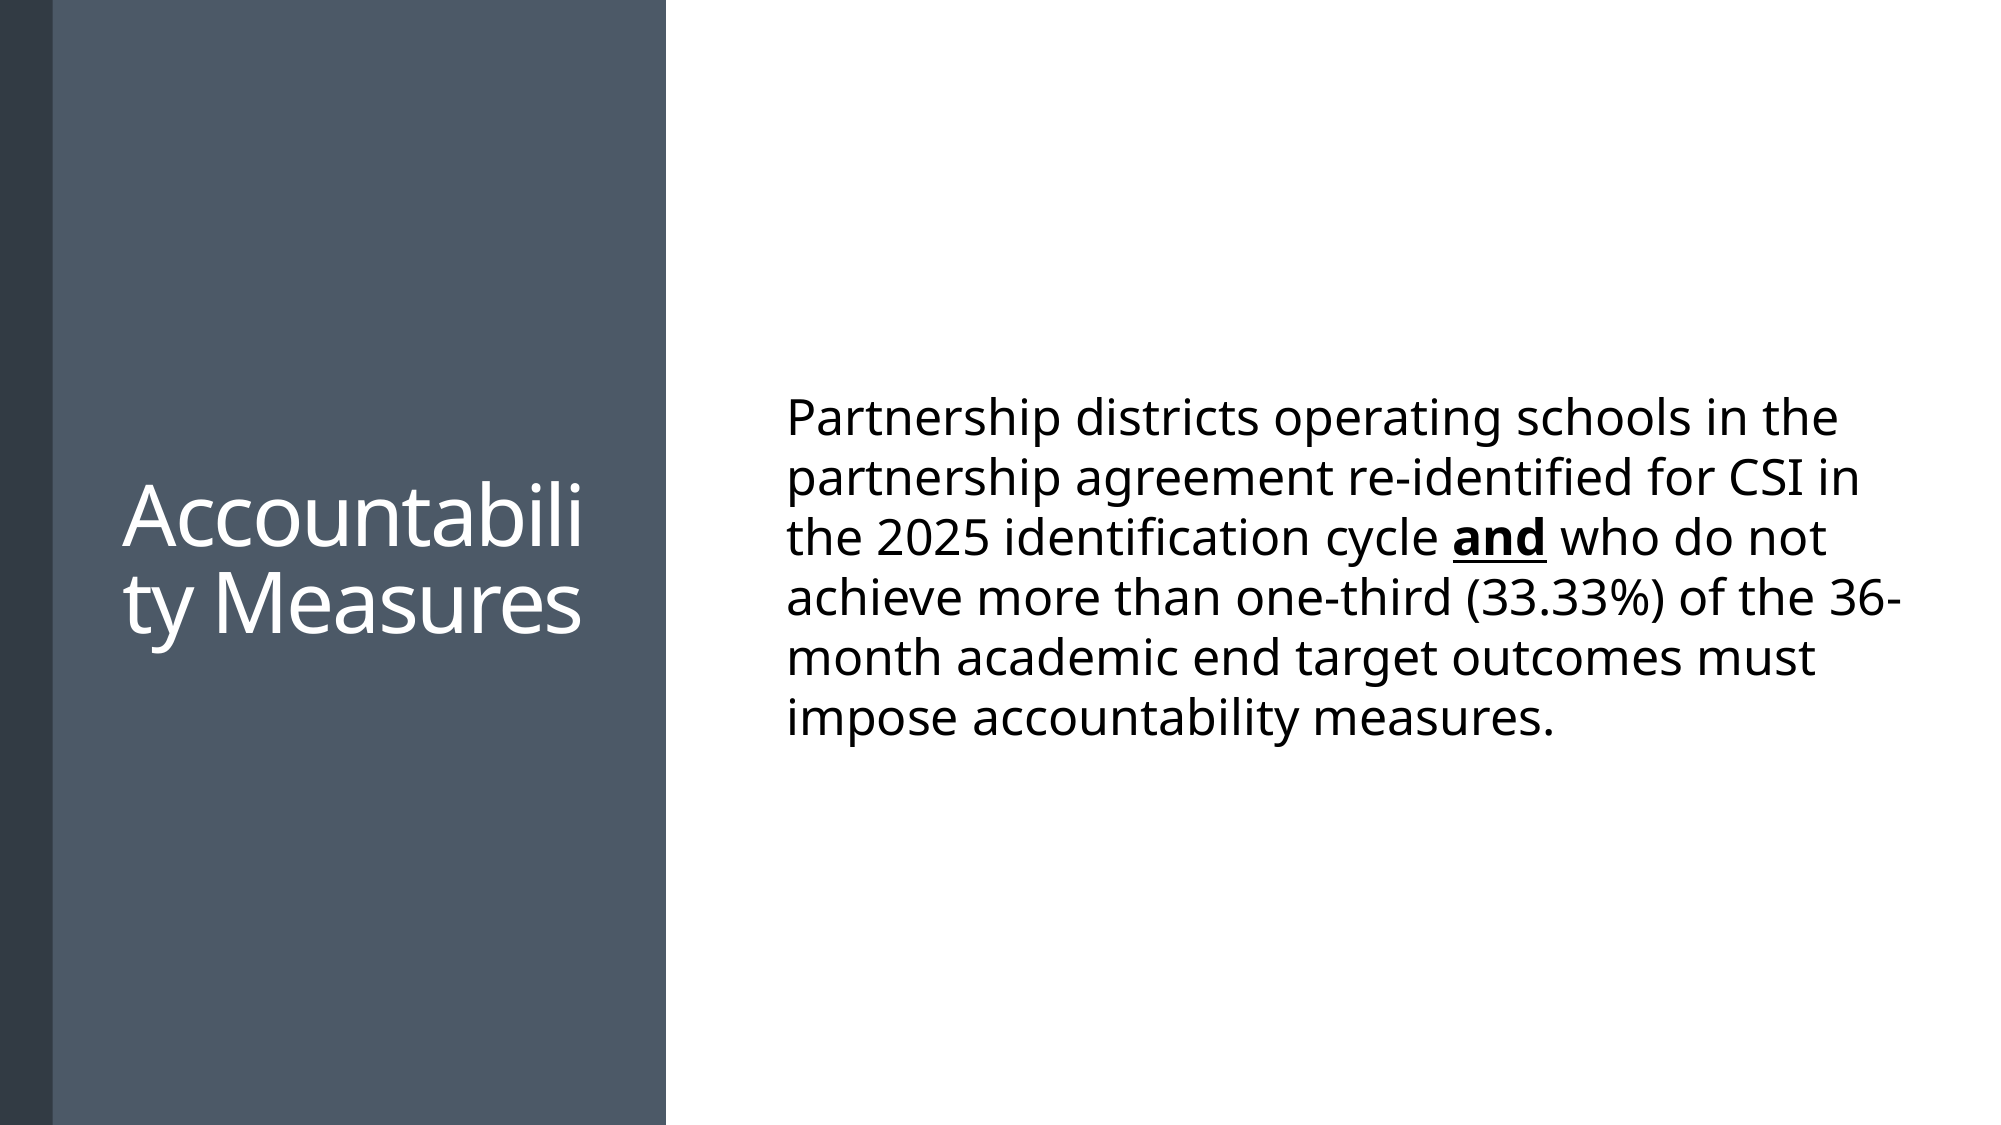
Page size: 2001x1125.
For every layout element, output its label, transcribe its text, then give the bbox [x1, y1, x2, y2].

list Partnership districts operating schools in the partnership agreement re-identified for CSI in the 2025 identification cycle and who do not achieve more than one-third (33.33%) of the 36-month academic end target outcomes must impose accountability measures. [771, 34, 1950, 1098]
text_box [0, 0, 54, 1125]
text_box [54, 0, 667, 1125]
text_box [667, 0, 2000, 1125]
title Accountability Measures [107, 163, 610, 964]
